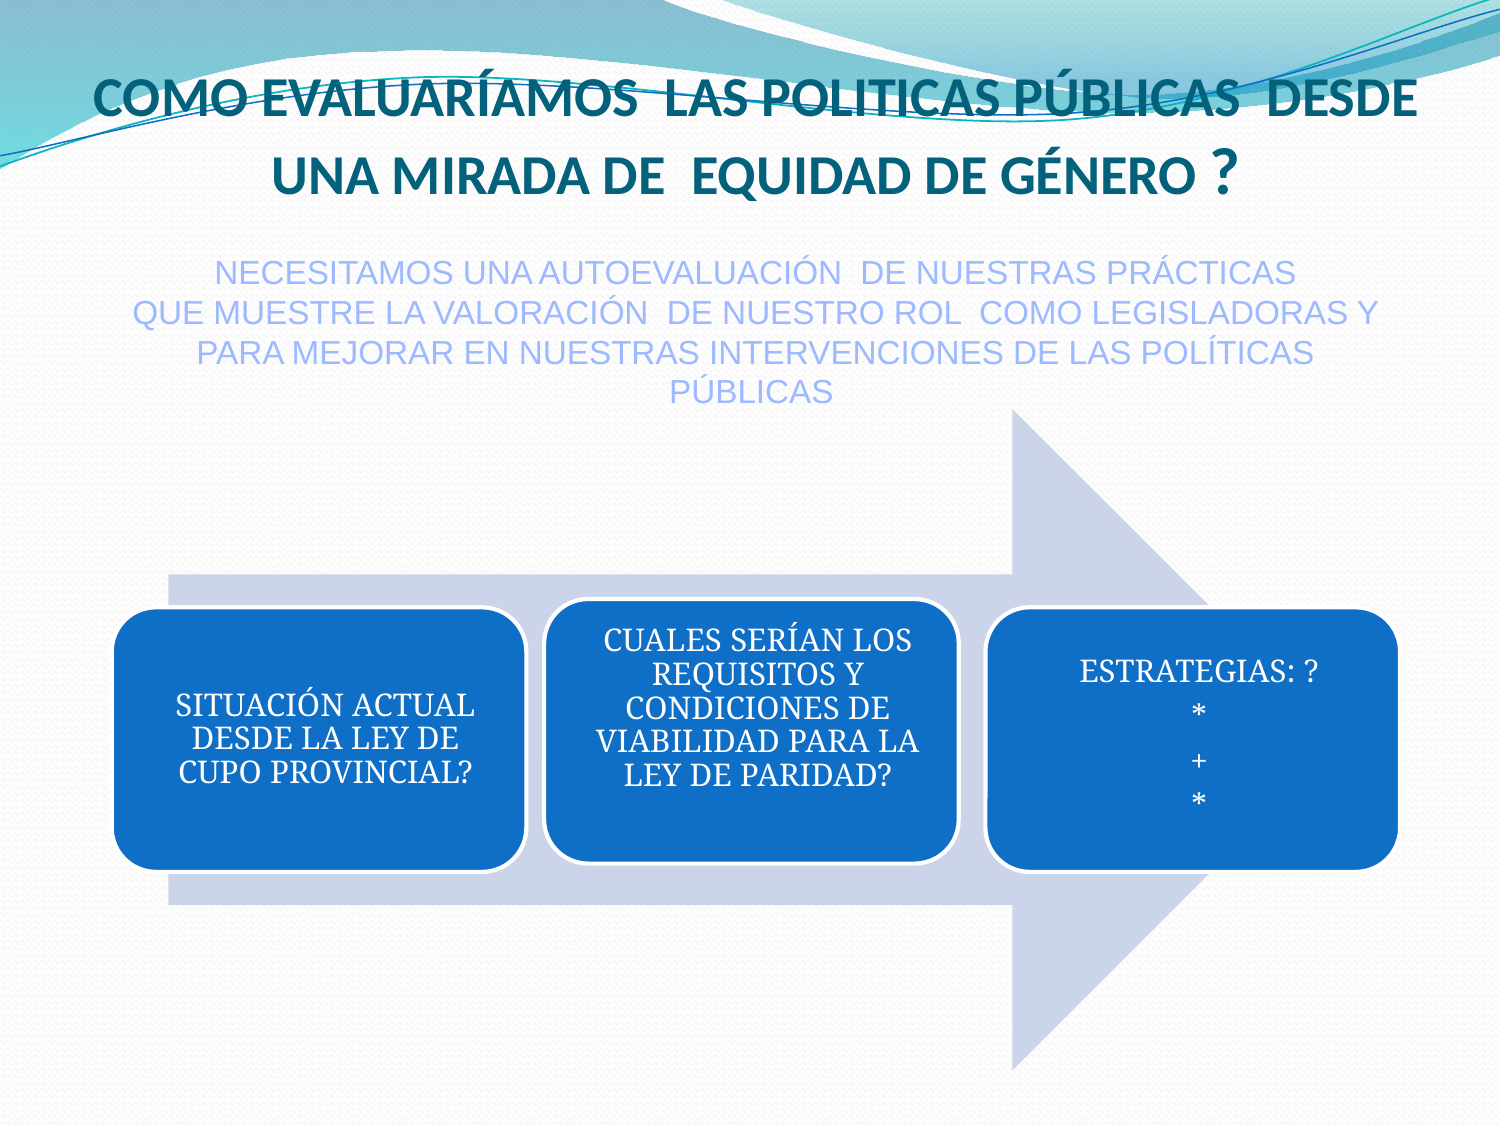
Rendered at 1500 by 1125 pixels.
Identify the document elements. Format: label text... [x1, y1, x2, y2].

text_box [64, 408, 1448, 1071]
title COMO EVALUARÍAMOS LAS POLITICAS PÚBLICAS DESDE UNA MIRADA DE EQUIDAD DE GÉNERO ? [76, 42, 1436, 209]
text_box NECESITAMOS UNA AUTOEVALUACIÓN DE NUESTRAS PRÁCTICAS QUE MUESTRE LA VALORACIÓN DE NUESTRO ROL COMO LEGISLADORAS Y PARA MEJORAR EN NUESTRAS INTERVENCIONES DE LAS POLÍTICAS PÚBLICAS [88, 243, 1424, 407]
